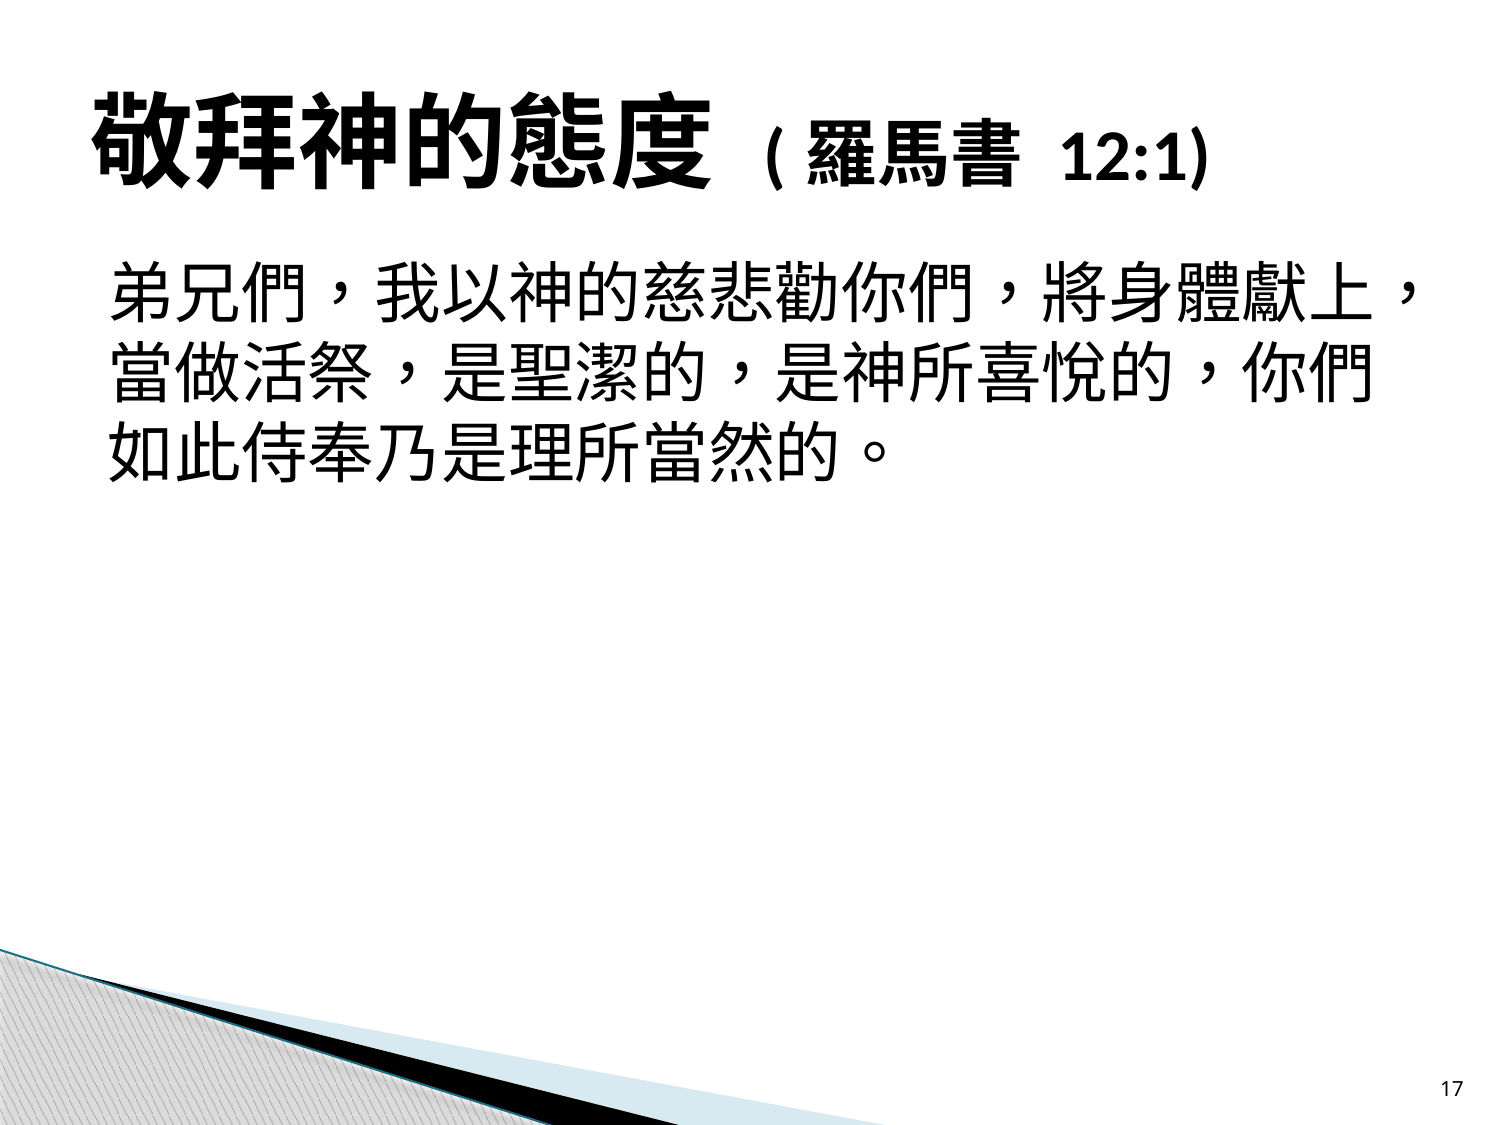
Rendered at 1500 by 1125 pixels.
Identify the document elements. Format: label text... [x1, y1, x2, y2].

slide_number 17 [1418, 1051, 1479, 1112]
list 弟兄們，我以神的慈悲勸你們，將身體獻上，當做活祭，是聖潔的，是神所喜悅的，你們如此侍奉乃是理所當然的。 [75, 243, 1425, 986]
title 敬拜神的態度 (羅馬書 12:1) [75, 45, 1425, 233]
